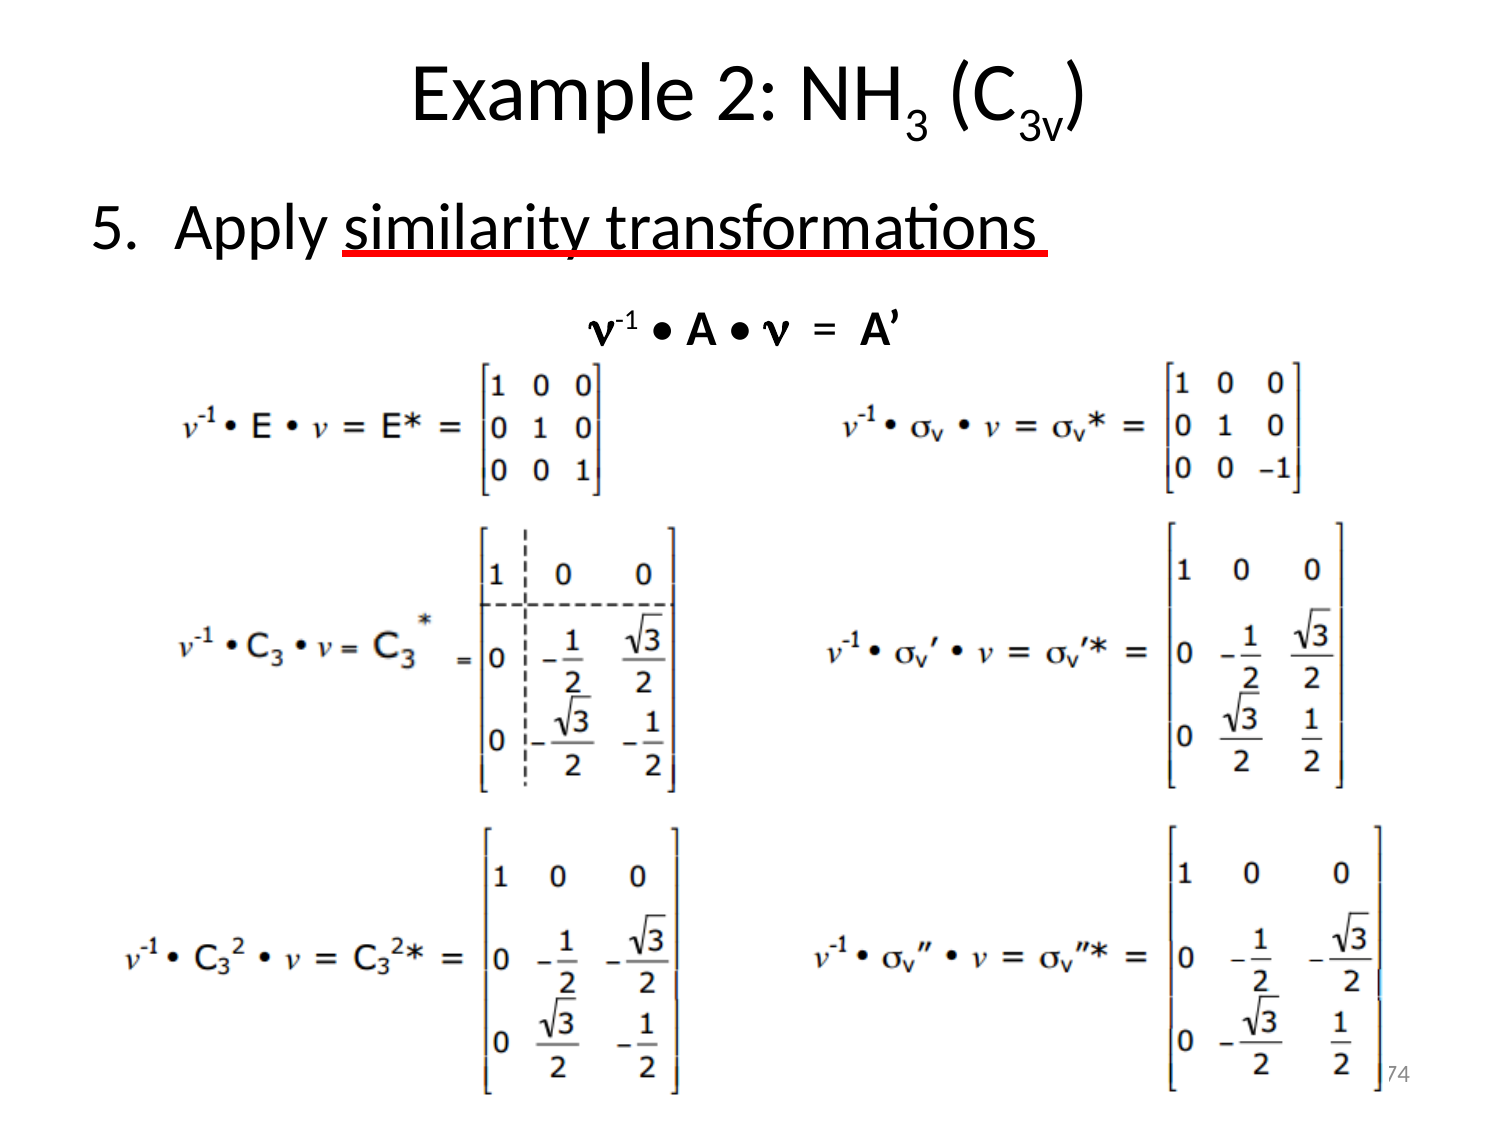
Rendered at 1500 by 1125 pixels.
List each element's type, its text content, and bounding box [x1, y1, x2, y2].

text_box Example 2: NH3 (C3v) [74, 0, 1425, 188]
picture [836, 346, 1306, 500]
slide_number 74 [1393, 1042, 1425, 1103]
picture [155, 521, 680, 796]
text_box n-1 • A • n = A’ [510, 287, 980, 363]
picture [172, 354, 605, 504]
text_box 5. Apply similarity transformations [74, 188, 1425, 302]
picture [121, 820, 686, 1101]
picture [796, 819, 1389, 1098]
picture [814, 514, 1350, 795]
